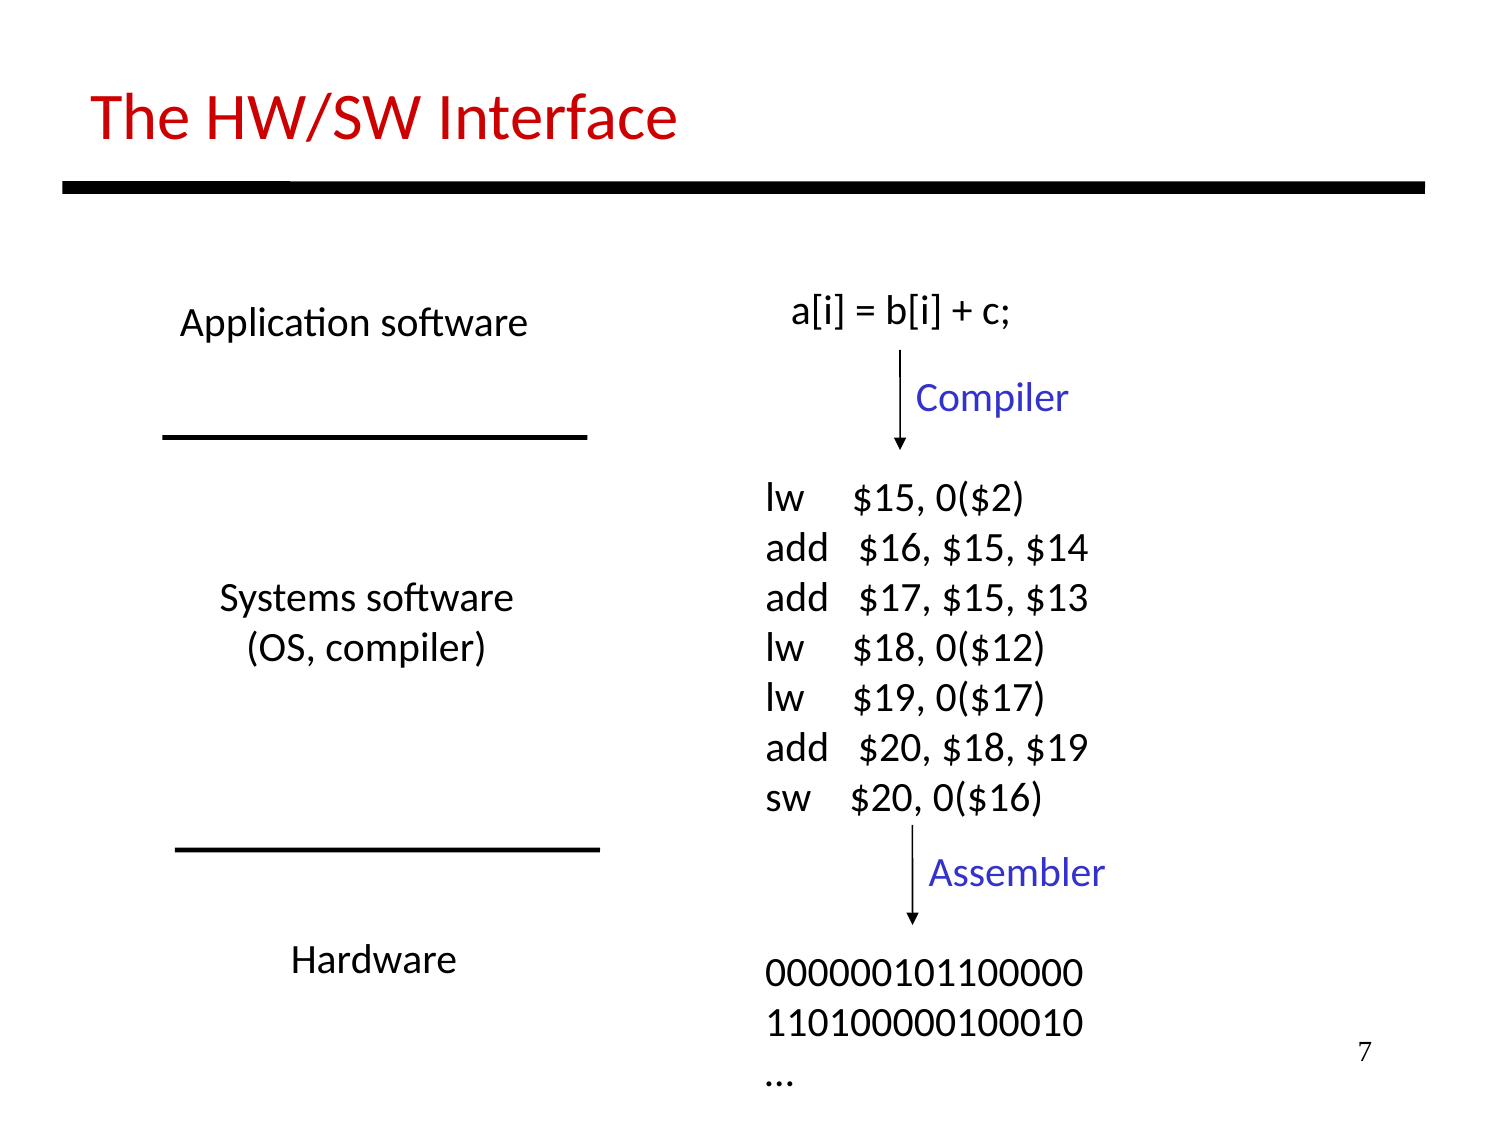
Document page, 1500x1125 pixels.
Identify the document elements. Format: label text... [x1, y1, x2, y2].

text_box [893, 349, 907, 451]
slide_number 7 [1100, 1025, 1388, 1100]
text_box Systems software (OS, compiler) [204, 562, 529, 678]
text_box a[i] = b[i] + c; [776, 275, 1027, 340]
text_box Hardware [276, 924, 472, 990]
text_box lw $15, 0($2) add $16, $15, $14 add $17, $15, $13 lw $18, 0($12) lw $19, 0($17) add $20, $18, $19 sw $20, 0($16) [750, 462, 1105, 828]
text_box Assembler [913, 837, 1122, 903]
text_box The HW/SW Interface [75, 65, 695, 160]
text_box [906, 824, 919, 925]
text_box Application software [165, 287, 544, 353]
text_box 000000101100000 110100000100010 … [750, 937, 1100, 1103]
text_box Compiler [901, 362, 1085, 428]
